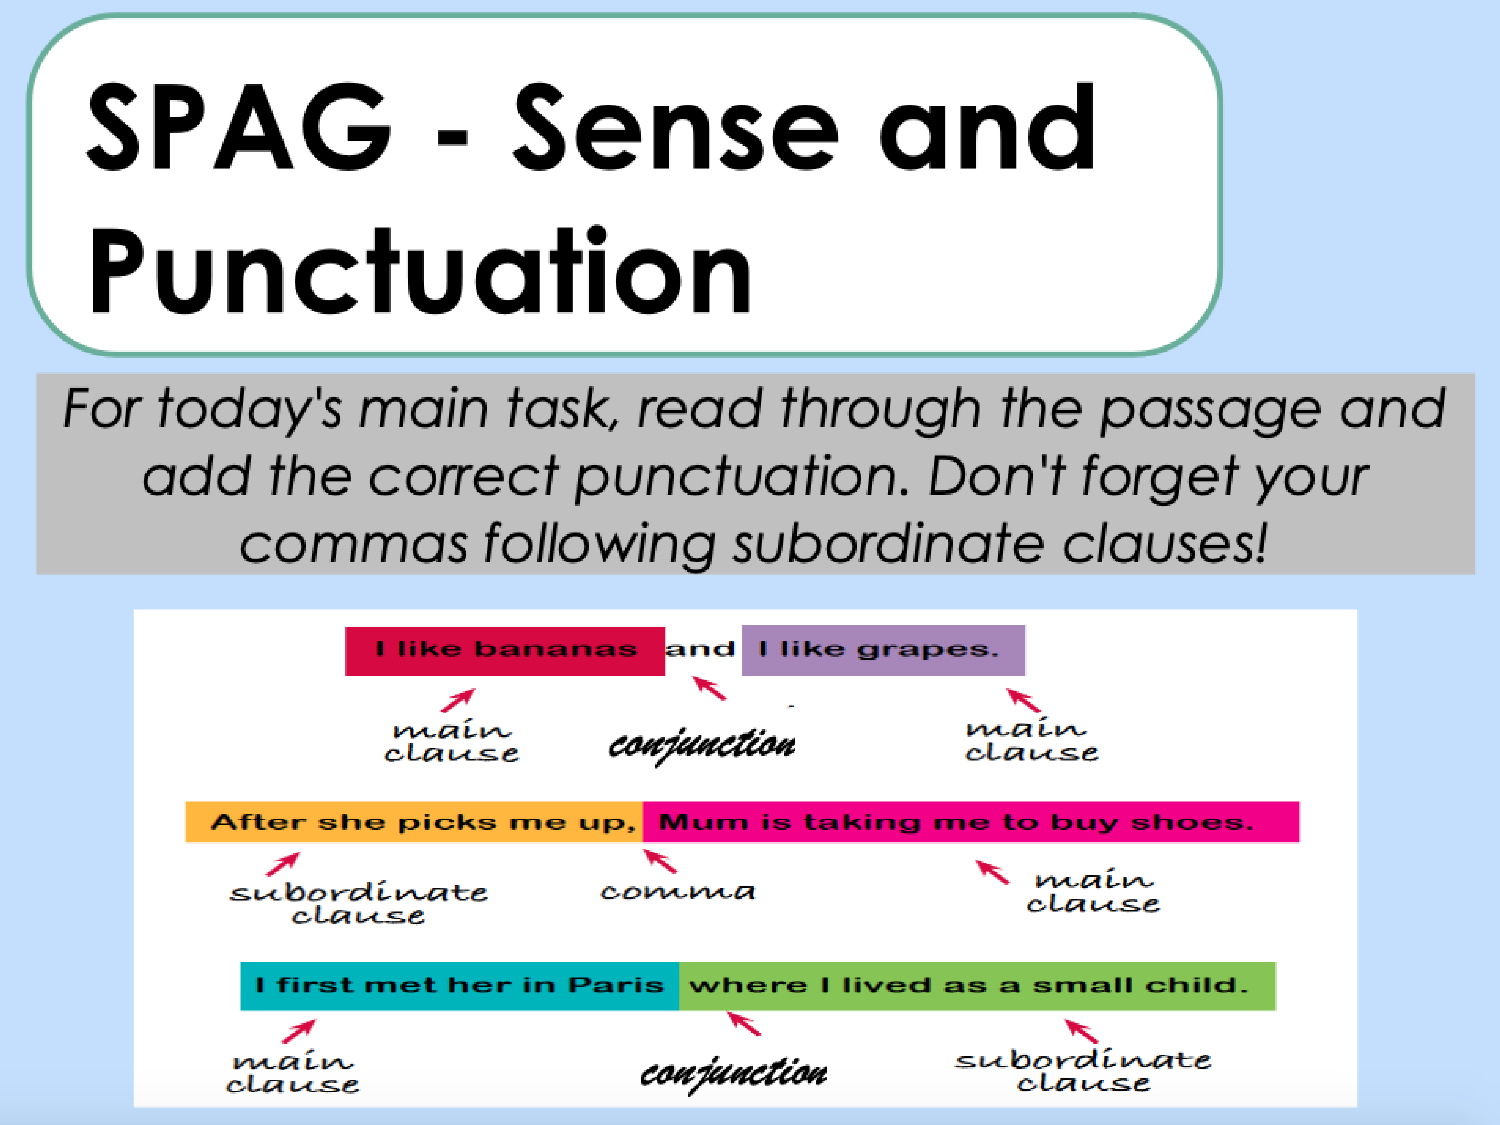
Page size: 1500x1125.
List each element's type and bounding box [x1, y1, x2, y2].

list [0, 0, 1500, 1125]
